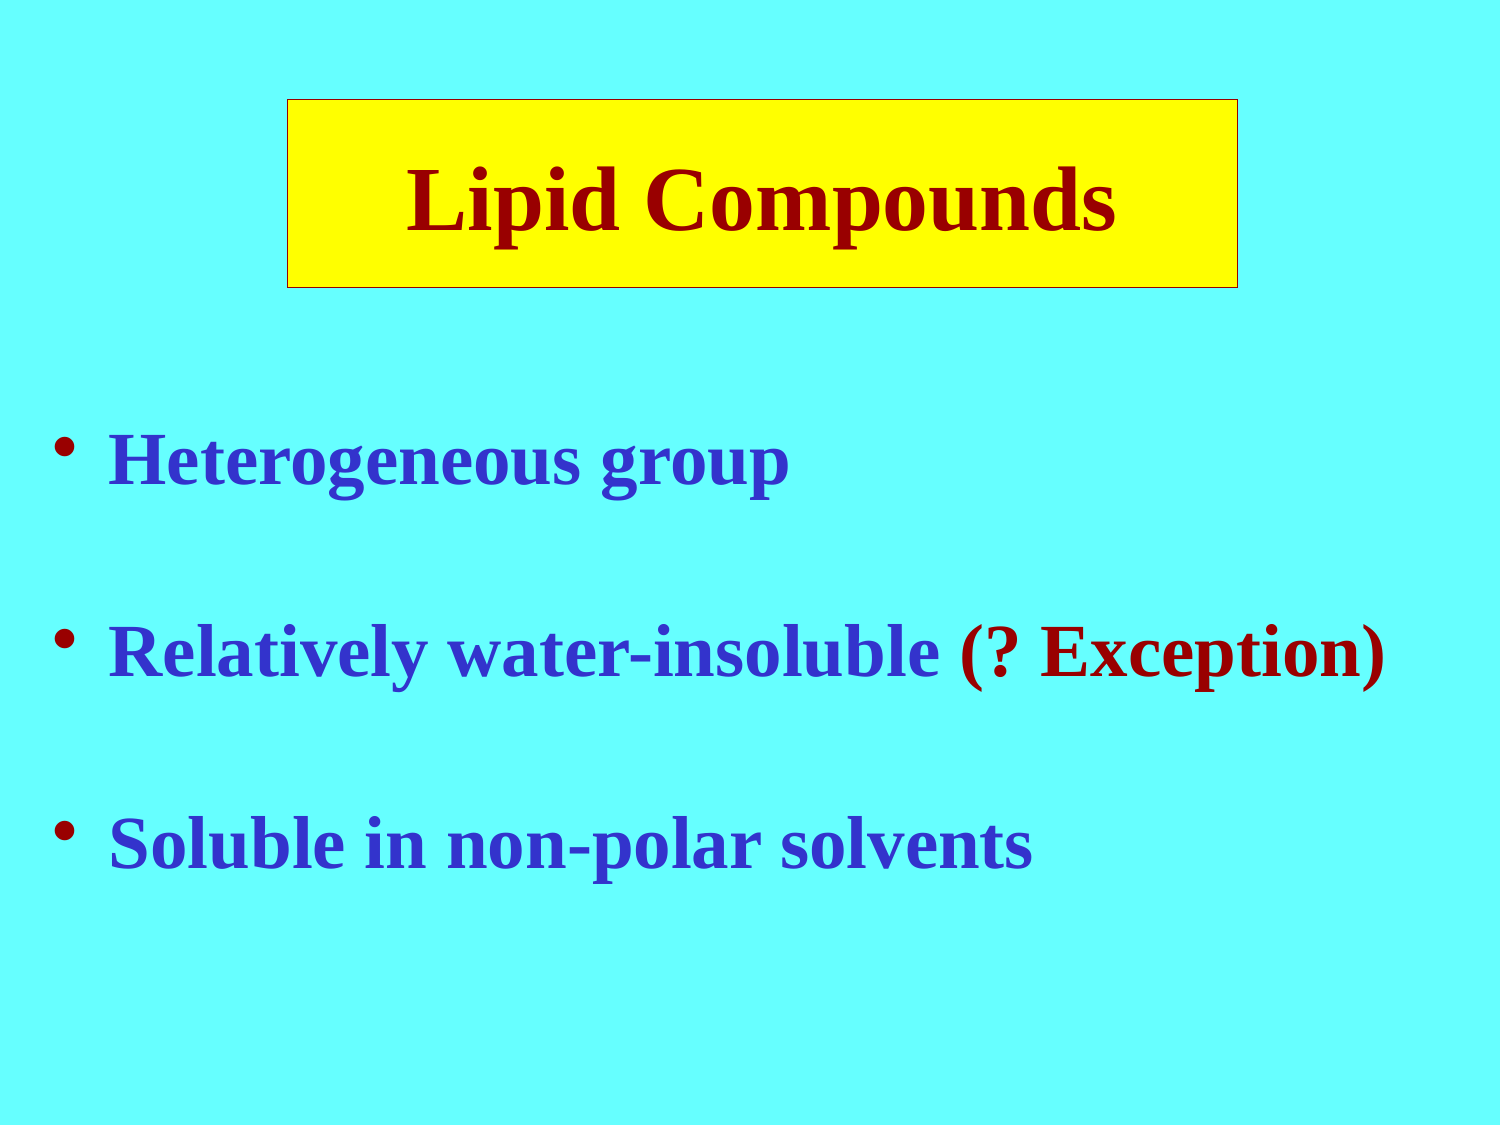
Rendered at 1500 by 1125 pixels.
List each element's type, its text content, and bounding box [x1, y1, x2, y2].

list Heterogeneous group Relatively water-insoluble (? Exception) Soluble in non-polar solvents [37, 337, 1475, 1075]
title Lipid Compounds [287, 99, 1238, 288]
